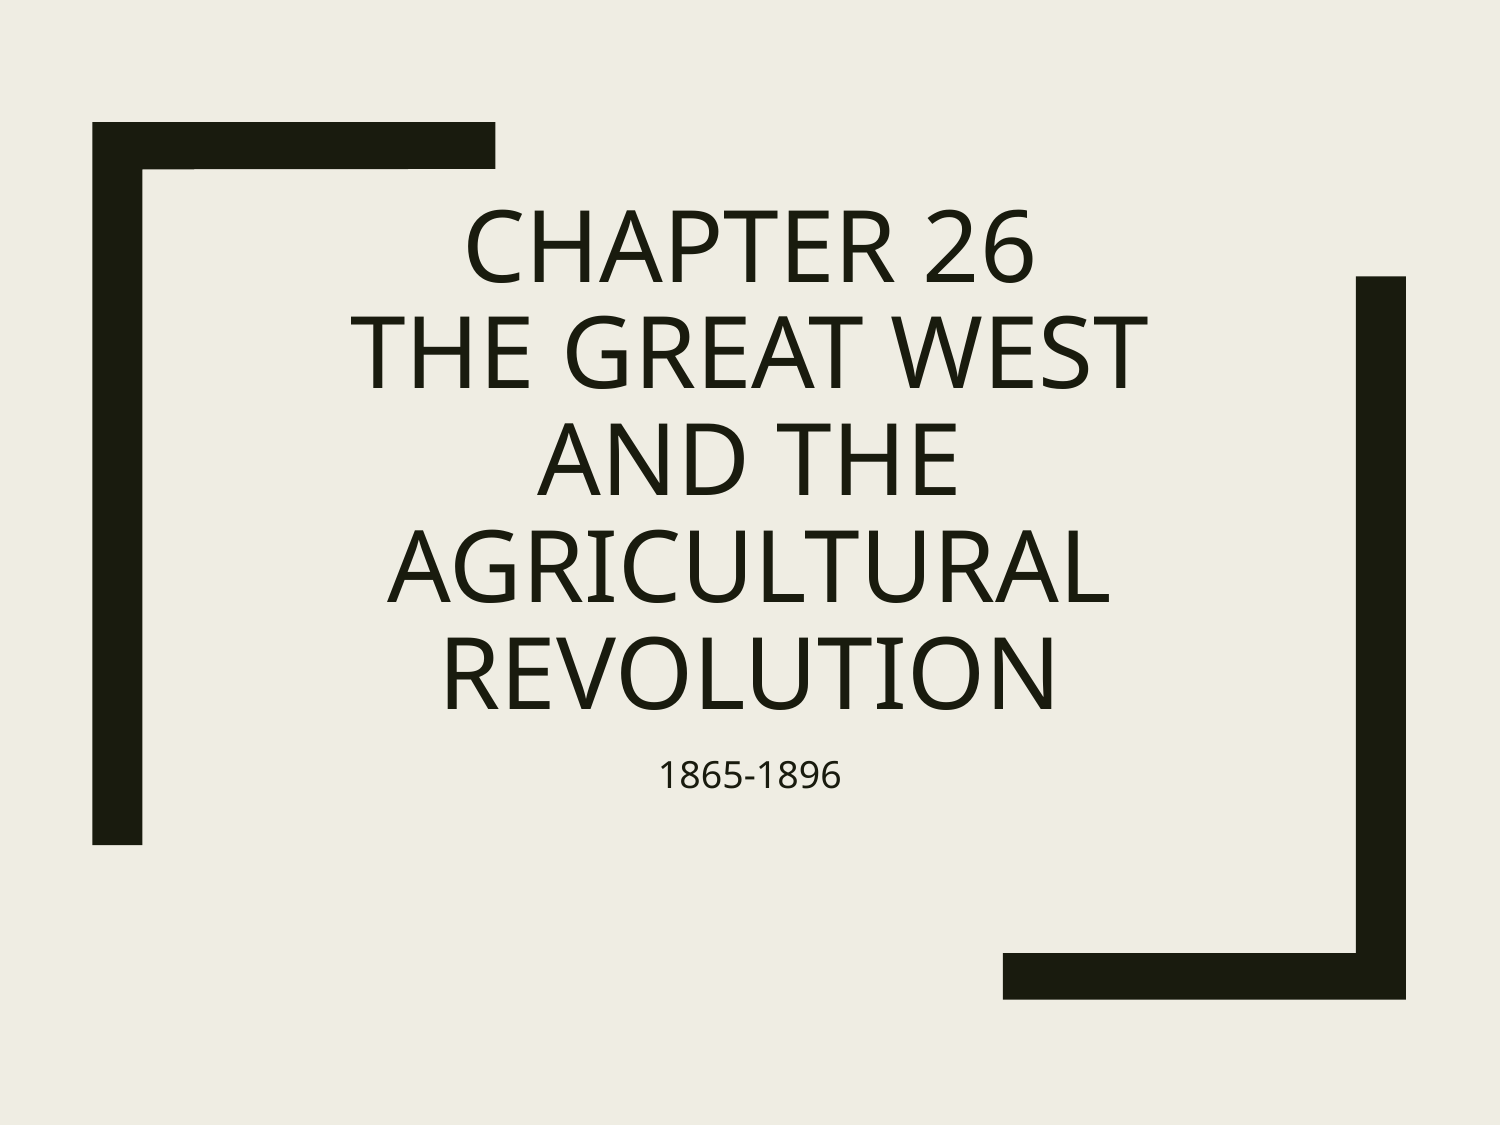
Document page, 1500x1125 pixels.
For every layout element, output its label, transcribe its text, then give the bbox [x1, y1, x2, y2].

subtitle 1865-1896 [329, 738, 1171, 917]
title Chapter 26 The Great West and the Agricultural Revolution [235, 393, 1265, 738]
